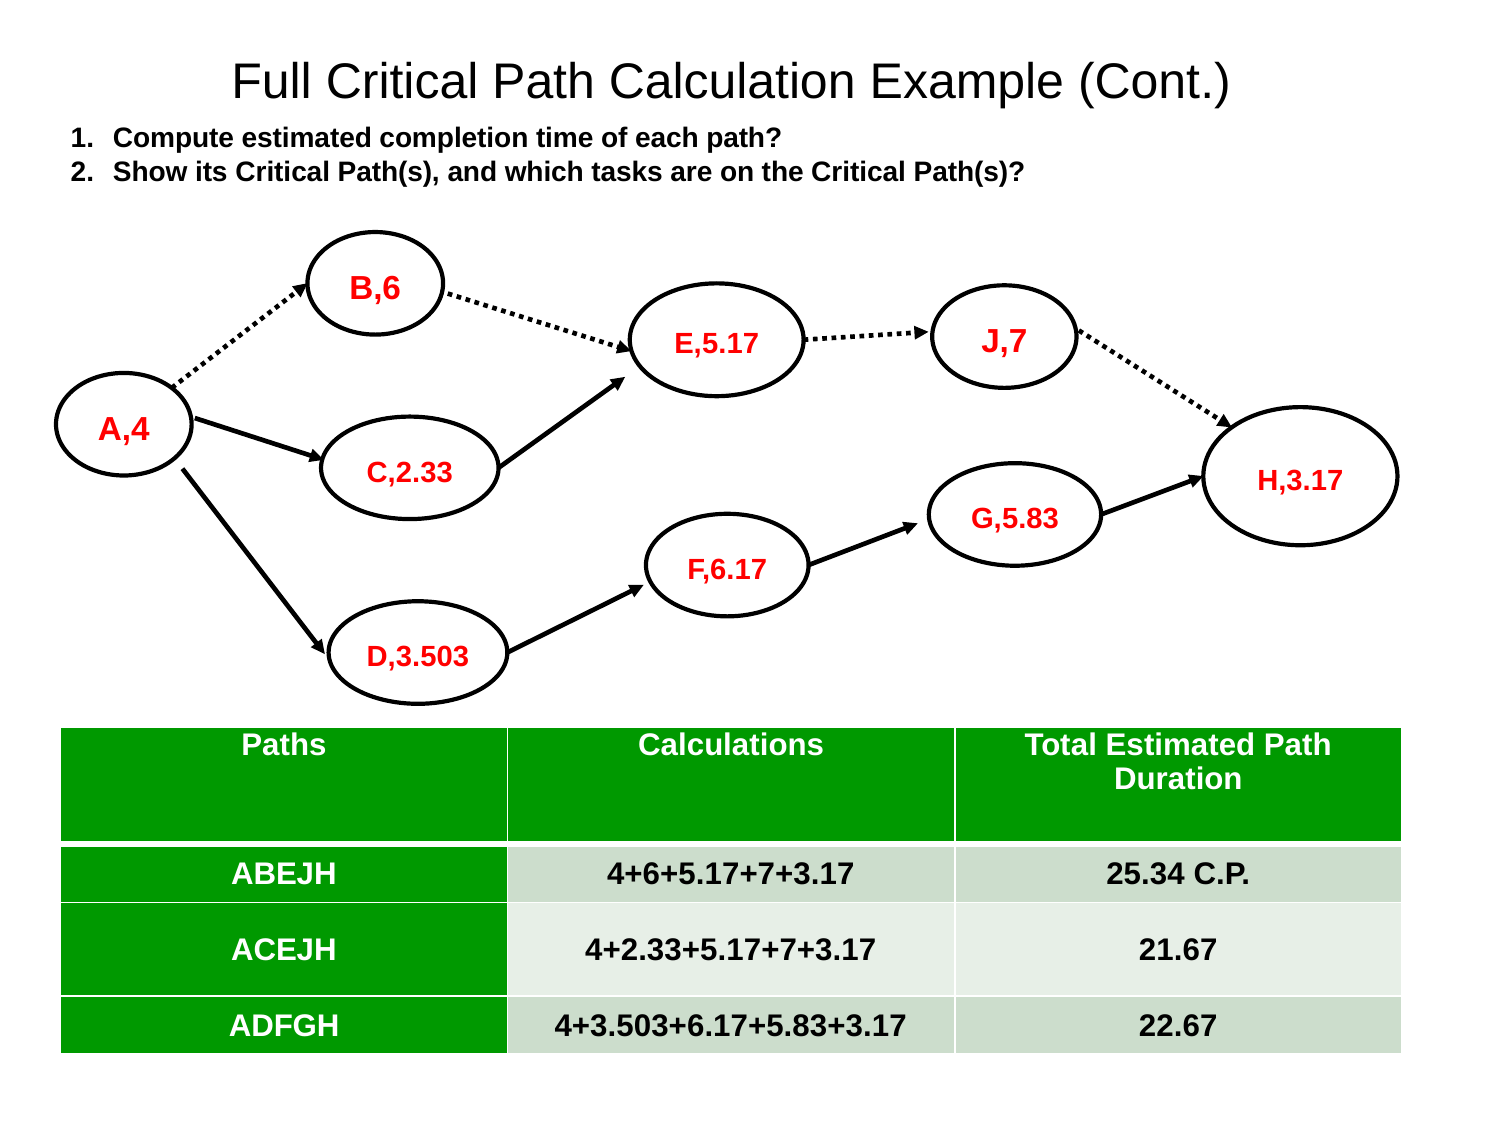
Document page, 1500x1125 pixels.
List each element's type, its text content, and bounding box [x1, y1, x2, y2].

table_cell ADFGH [61, 997, 507, 1053]
text_box Compute estimated completion time of each path? Show its Critical Path(s), and which tasks are on the Critical Path(s)? [55, 112, 1369, 195]
table_header Paths [61, 728, 507, 841]
table_header Calculations [508, 728, 954, 841]
table_cell ACEJH [61, 903, 507, 995]
table_cell 21.67 [956, 903, 1401, 995]
table_cell ABEJH [61, 847, 507, 902]
table_cell 25.34 C.P. [956, 847, 1401, 902]
table_cell 4+2.33+5.17+7+3.17 [508, 903, 954, 995]
table_header Total Estimated Path Duration [956, 728, 1401, 841]
table_cell 4+3.503+6.17+5.83+3.17 [508, 997, 954, 1053]
table_cell 22.67 [956, 997, 1401, 1053]
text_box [55, 231, 1398, 705]
table_cell 4+6+5.17+7+3.17 [508, 847, 954, 902]
title Full Critical Path Calculation Example (Cont.) [168, 31, 1294, 112]
